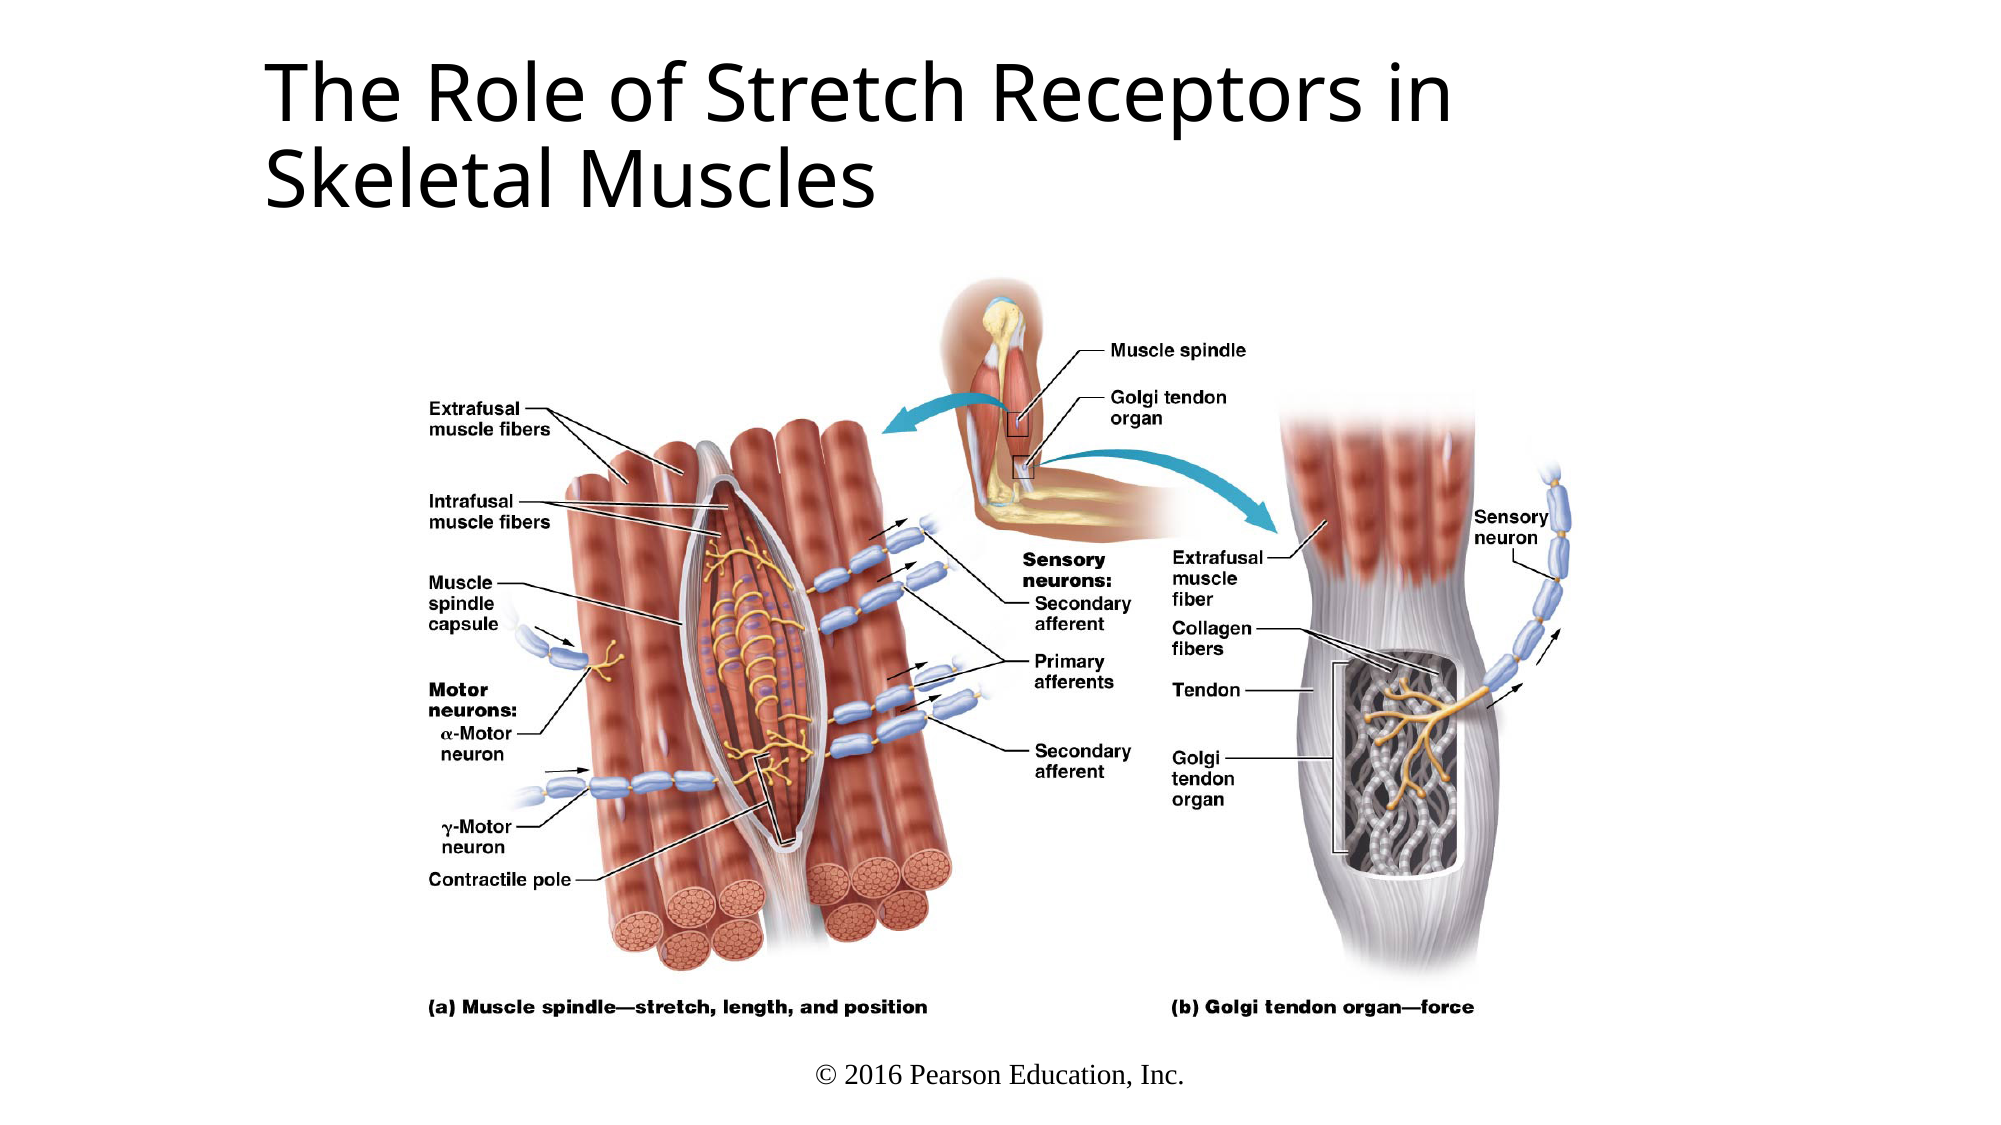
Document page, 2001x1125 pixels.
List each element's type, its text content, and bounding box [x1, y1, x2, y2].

footer © 2016 Pearson Education, Inc. [662, 1042, 1338, 1103]
title The Role of Stretch Receptors in Skeletal Muscles [249, 45, 1750, 233]
picture [421, 270, 1579, 1023]
